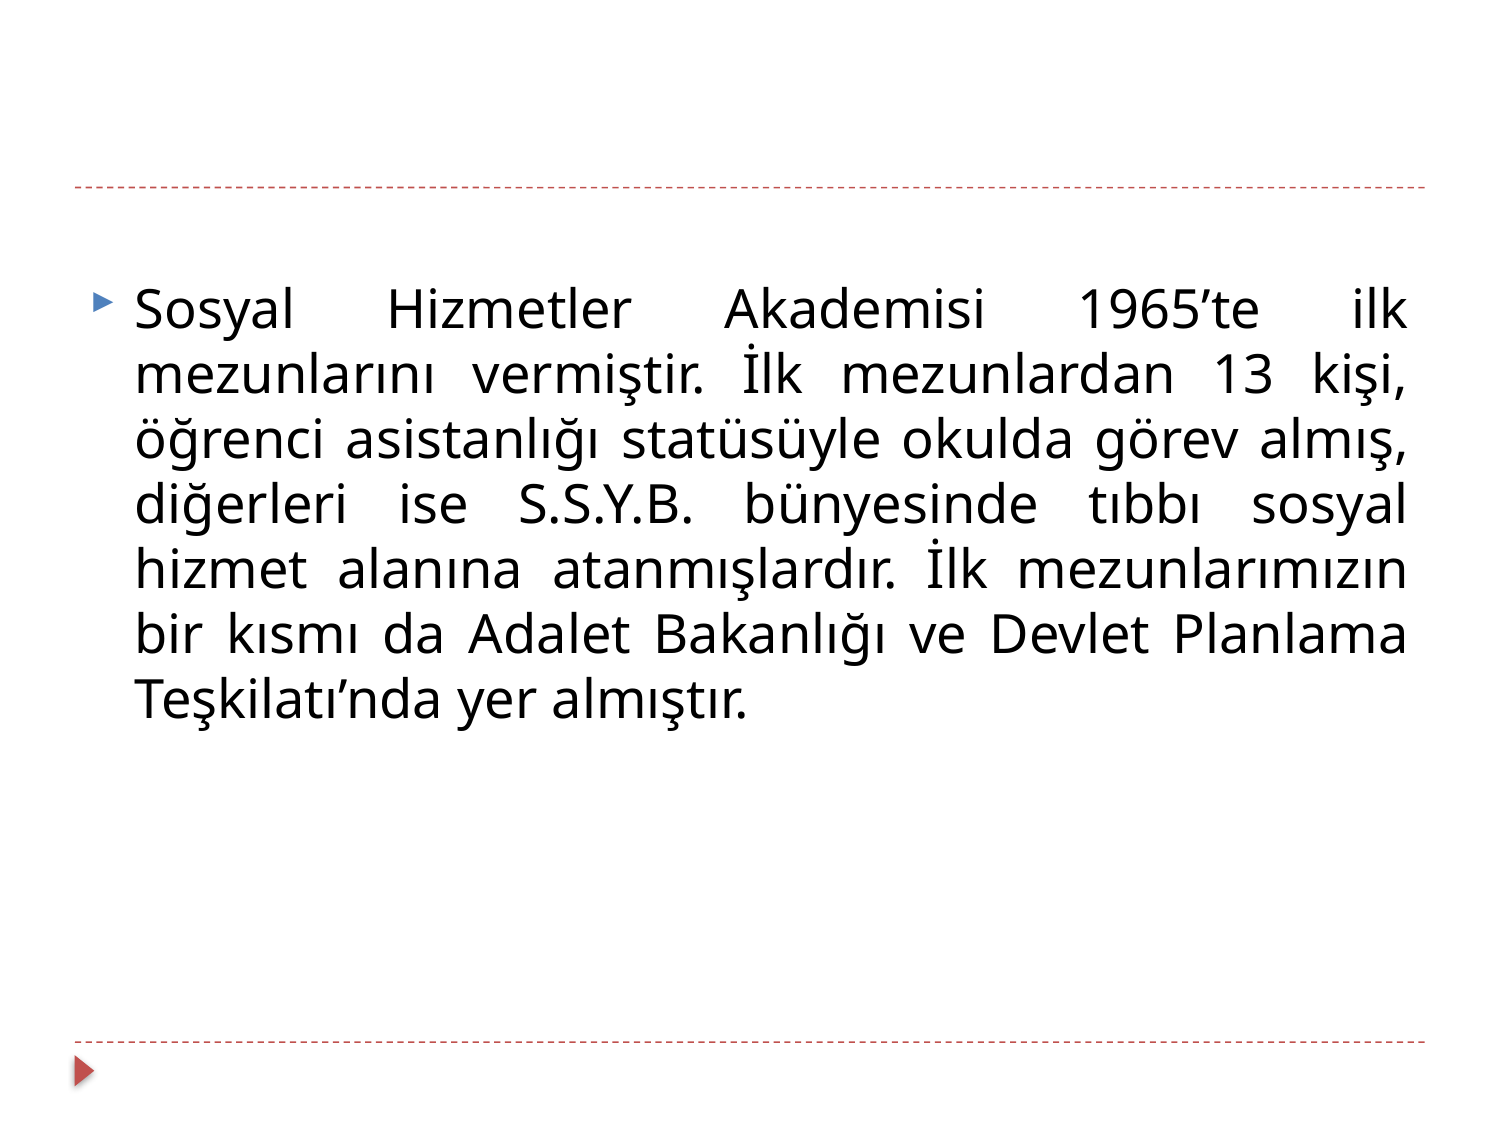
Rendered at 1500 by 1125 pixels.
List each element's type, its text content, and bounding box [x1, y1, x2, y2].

list Sosyal Hizmetler Akademisi 1965’te ilk mezunlarını vermiştir. İlk mezunlardan 13 kişi, öğrenci asistanlığı statüsüyle okulda görev almış, diğerleri ise S.S.Y.B. bünyesinde tıbbı sosyal hizmet alanına atanmışlardır. İlk mezunlarımızın bir kısmı da Adalet Bakanlığı ve Devlet Planlama Teşkilatı’nda yer almıştır. [75, 267, 1425, 1010]
